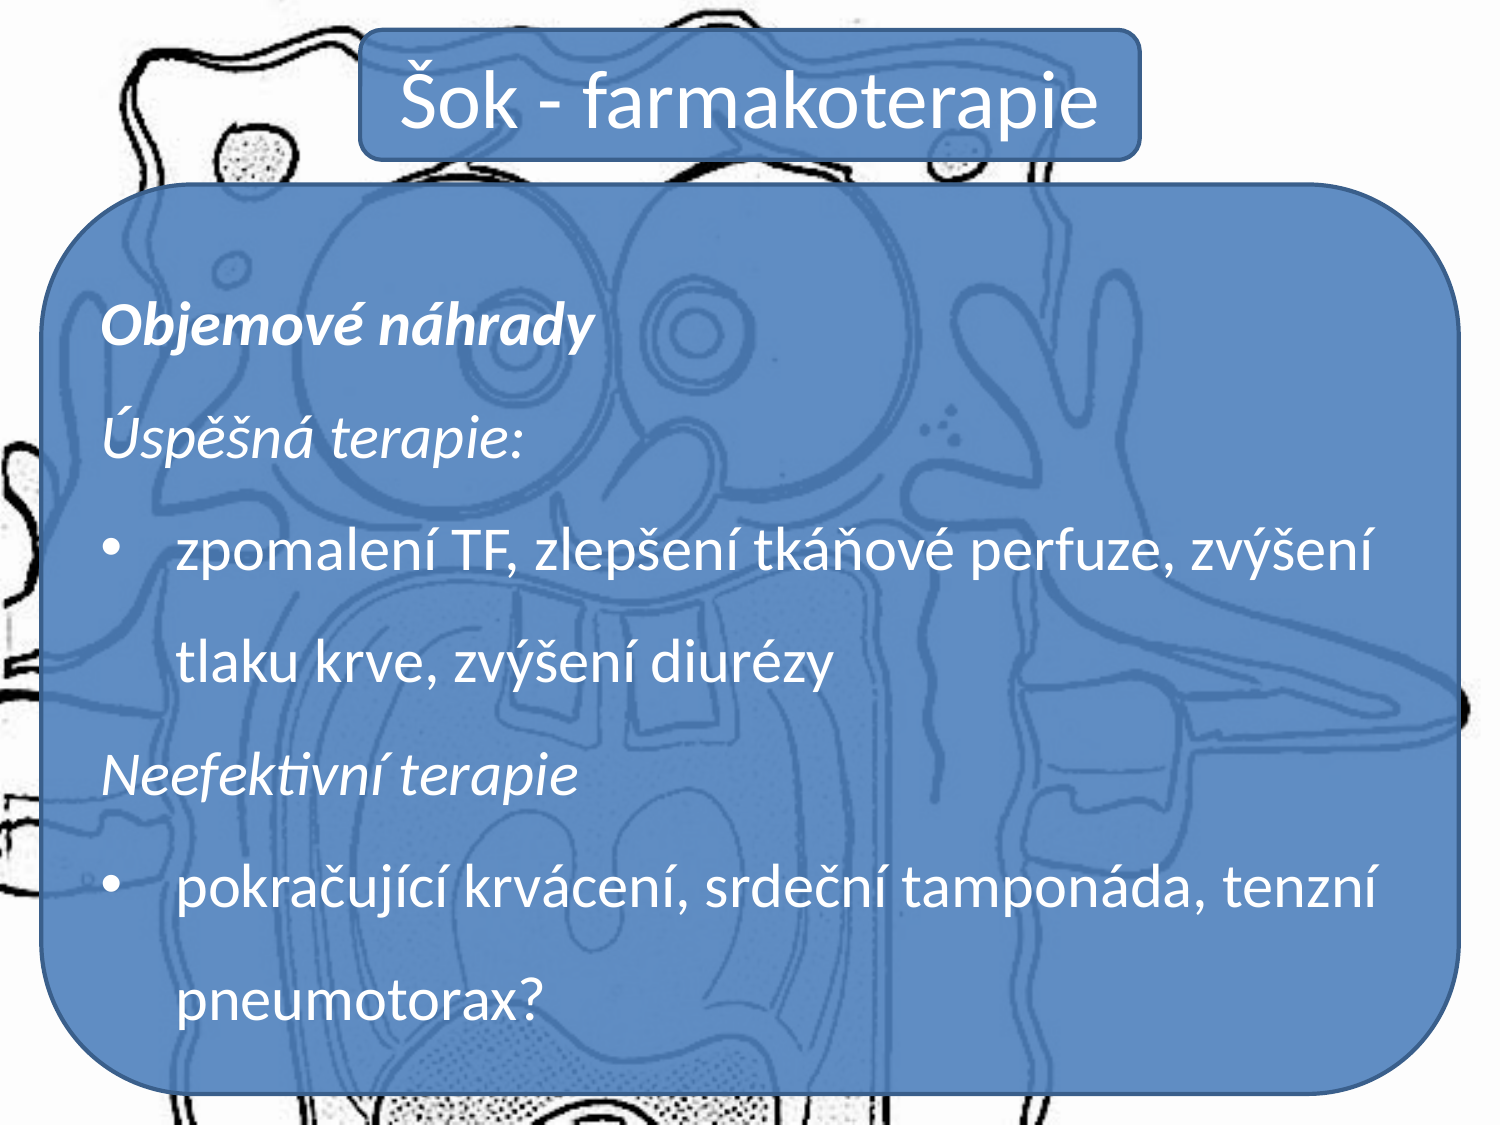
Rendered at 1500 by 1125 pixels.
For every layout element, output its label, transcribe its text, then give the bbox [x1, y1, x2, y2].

text_box Objemové náhrady Úspěšná terapie: zpomalení TF, zlepšení tkáňové perfuze, zvýšení tlaku krve, zvýšení diurézy Neefektivní terapie pokračující krvácení, srdeční tamponáda, tenzní pneumotorax? [39, 182, 1461, 1097]
text_box Šok - farmakoterapie [358, 27, 1142, 162]
picture [0, 0, 1500, 1125]
